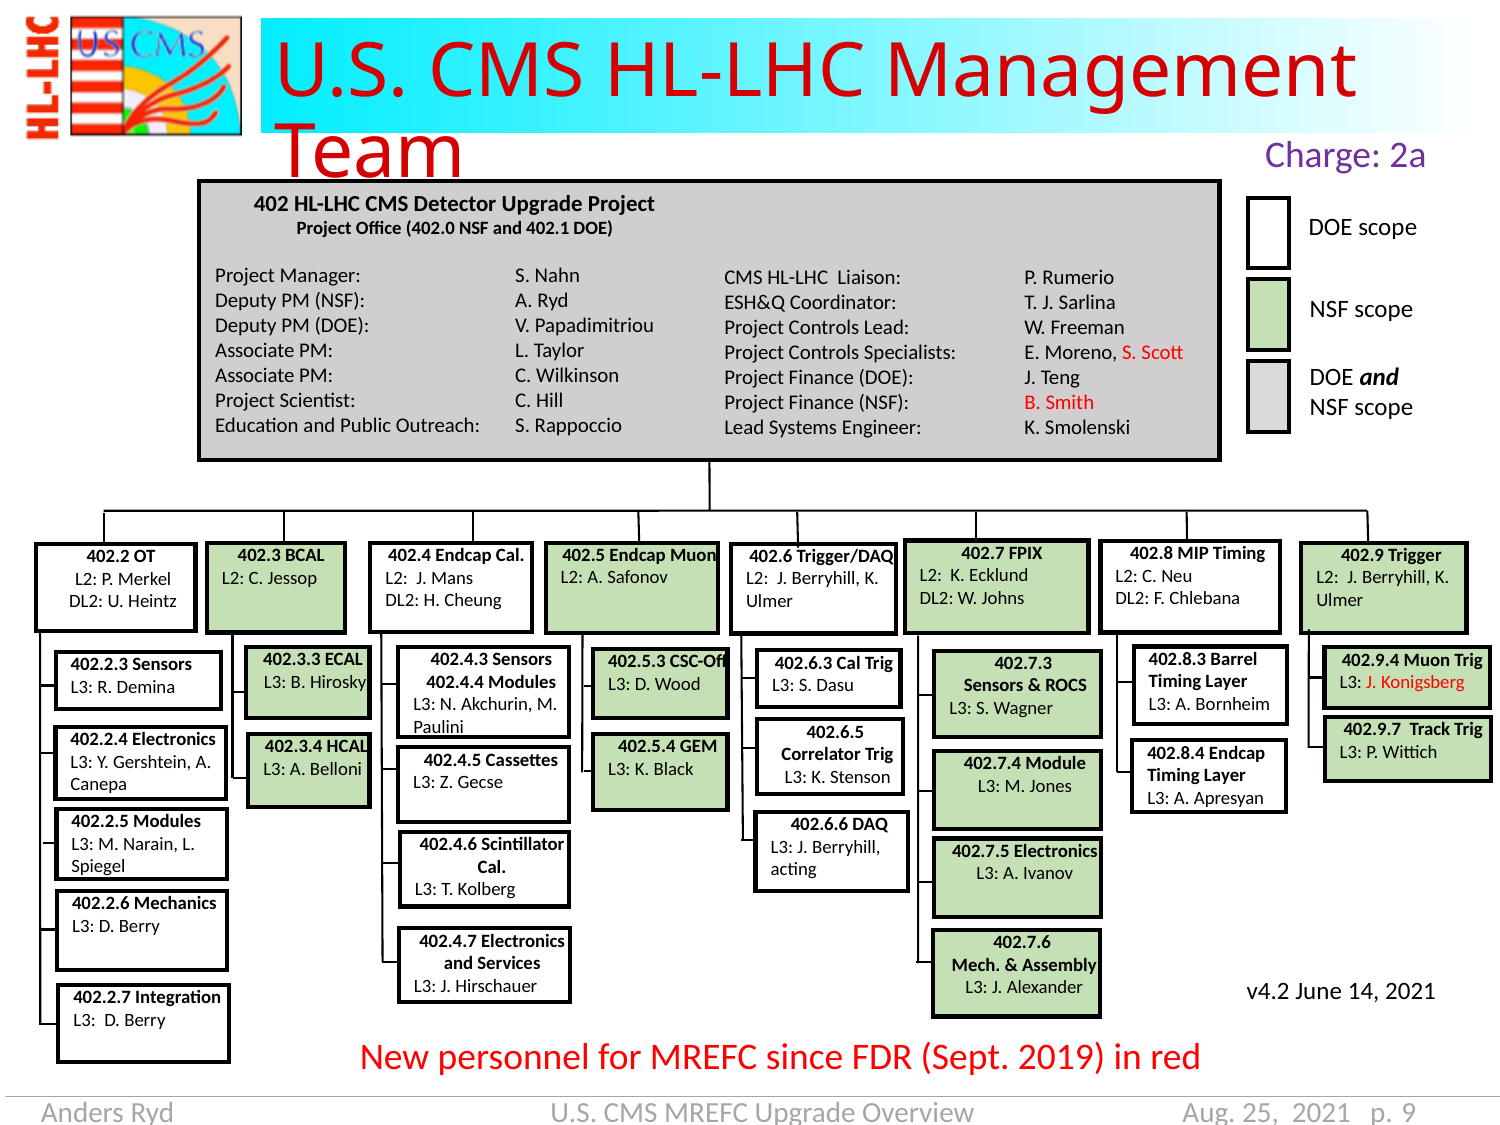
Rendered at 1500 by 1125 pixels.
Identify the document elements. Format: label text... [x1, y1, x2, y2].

title U.S. CMS HL-LHC Management Team [259, 24, 1494, 128]
text_box New personnel for MREFC since FDR (Sept. 2019) in red [344, 1063, 1262, 1085]
text_box Charge: 2a [1250, 122, 1485, 180]
picture [14, 8, 242, 154]
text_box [35, 180, 1491, 1063]
